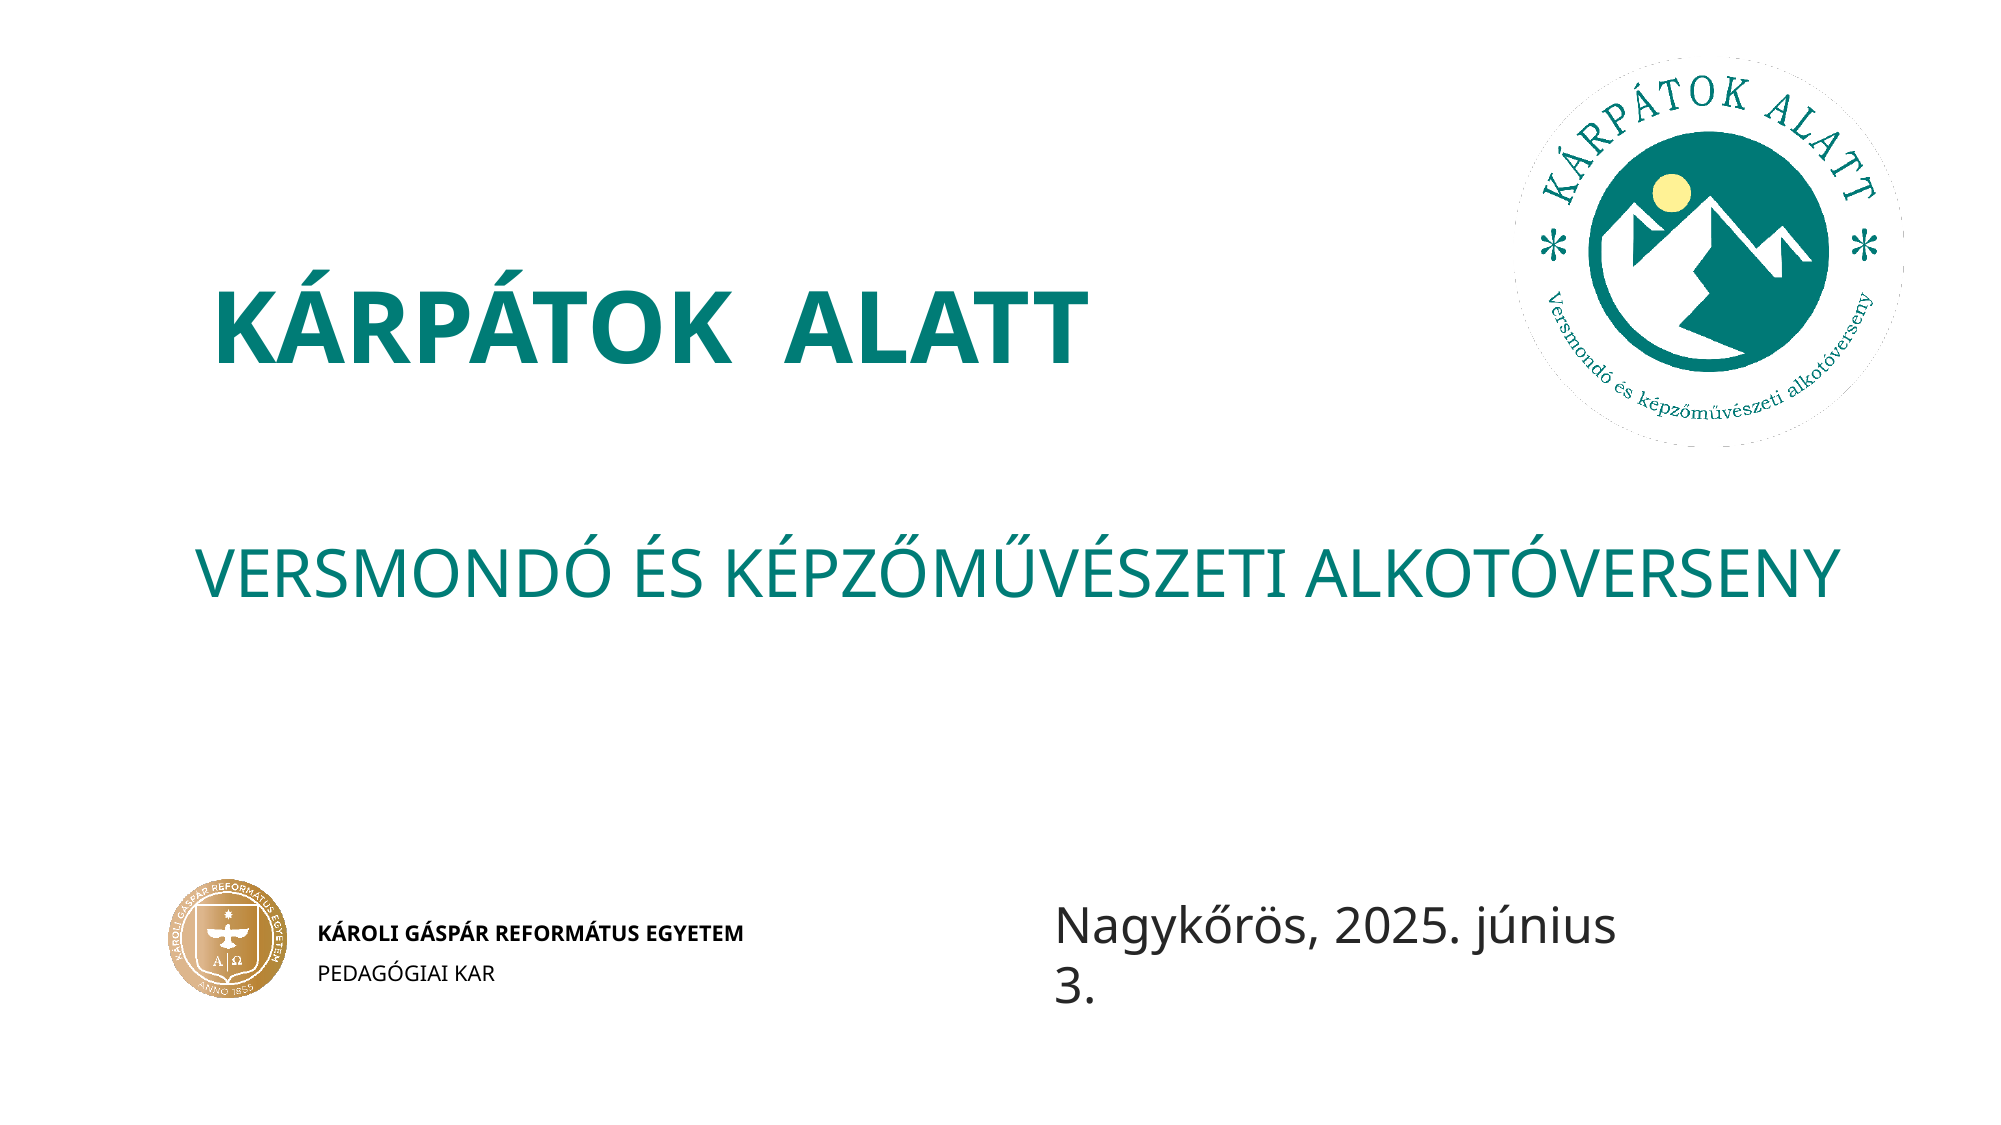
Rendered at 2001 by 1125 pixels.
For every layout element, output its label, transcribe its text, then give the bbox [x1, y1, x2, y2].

picture [1513, 56, 1904, 447]
text_box KÁROLI GÁSPÁR REFORMÁTUS EGYETEM PEDAGÓGIAI KAR [302, 886, 932, 1005]
picture [168, 878, 287, 998]
title Kárpátok alatt [195, 179, 1393, 391]
text_box versmondó és KÉPZŐMŰVÉSZETI ALKOTÓverseny [195, 446, 1885, 611]
text_box Nagykőrös, 2025. június 3. [1039, 886, 1670, 1022]
